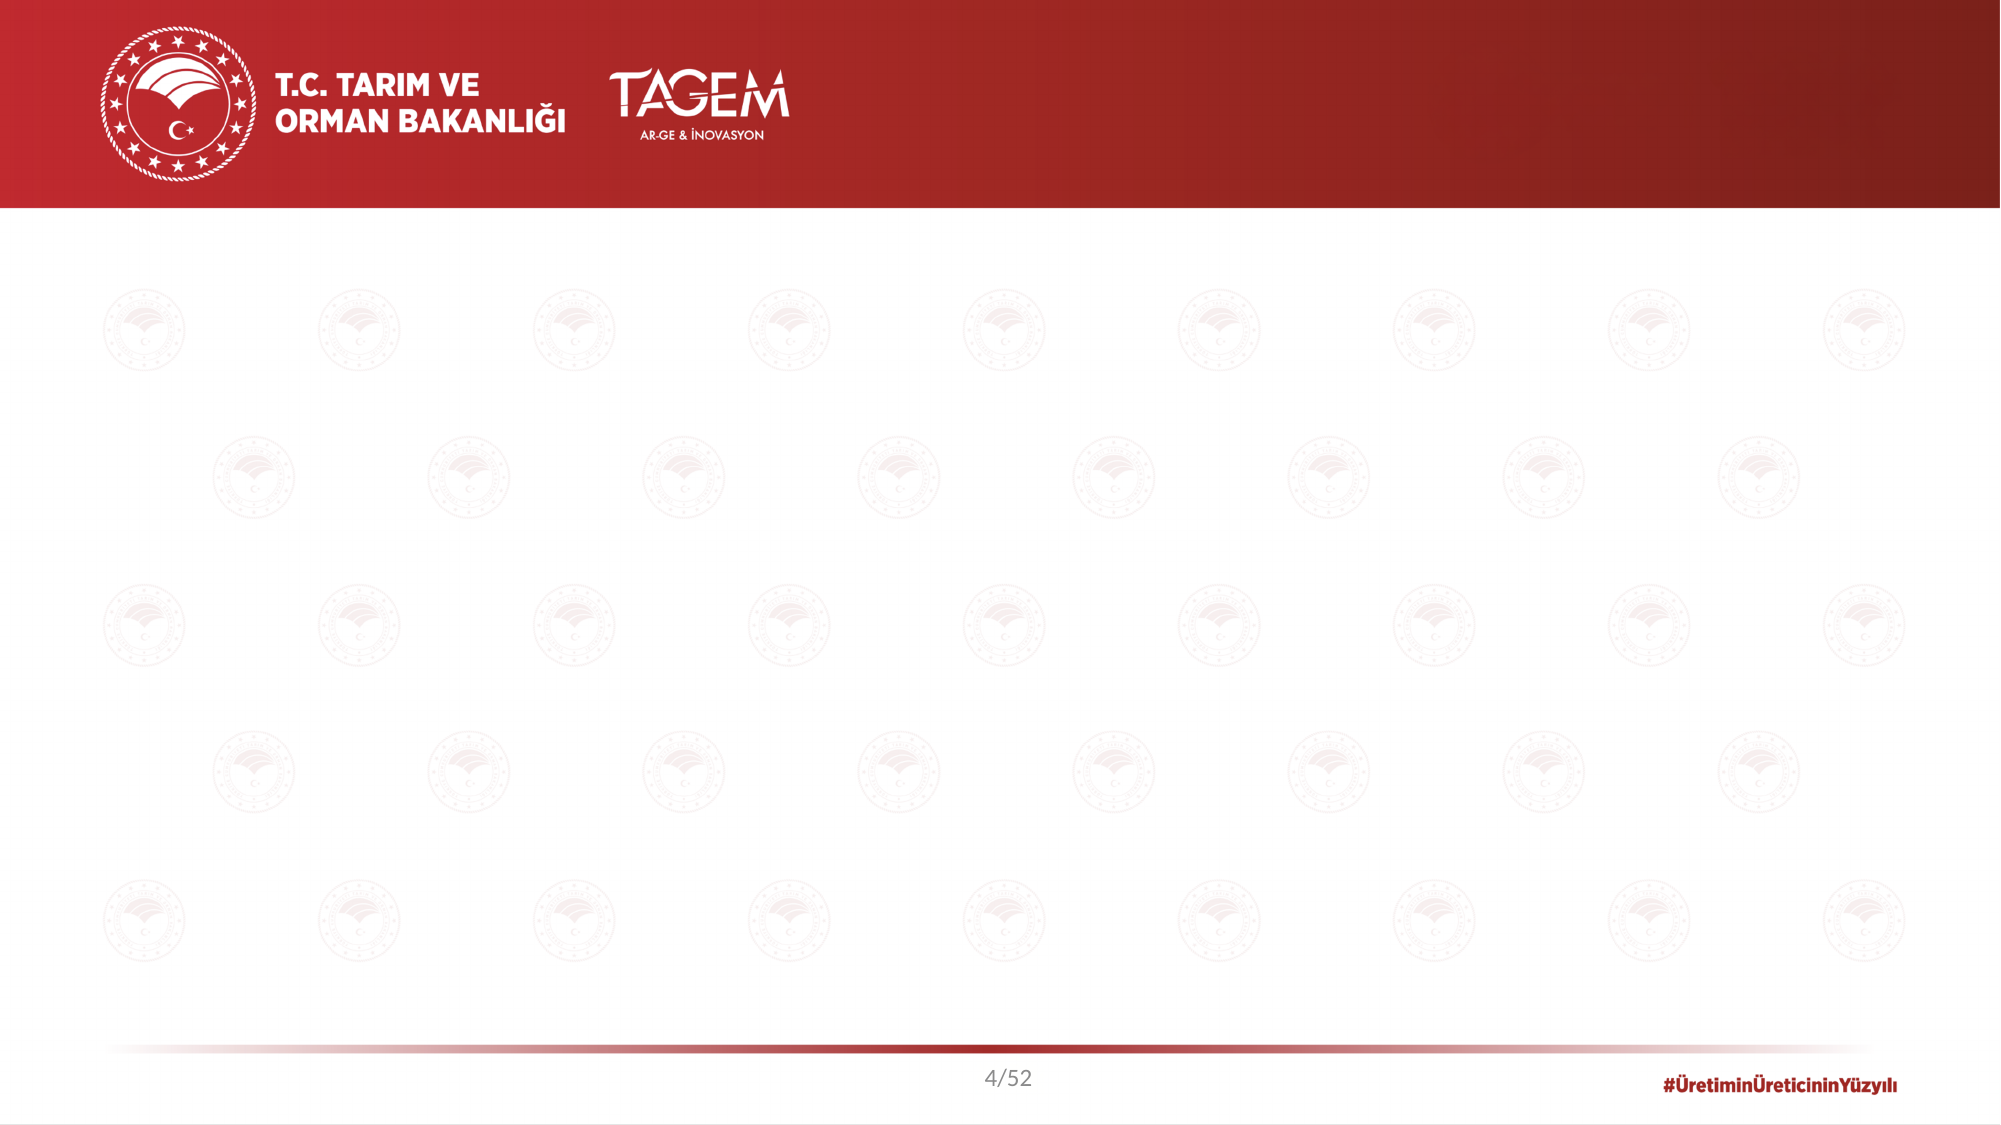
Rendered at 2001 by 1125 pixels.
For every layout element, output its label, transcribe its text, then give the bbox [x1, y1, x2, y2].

picture [0, 0, 2000, 1125]
slide_number 4/52 [952, 1050, 1048, 1103]
